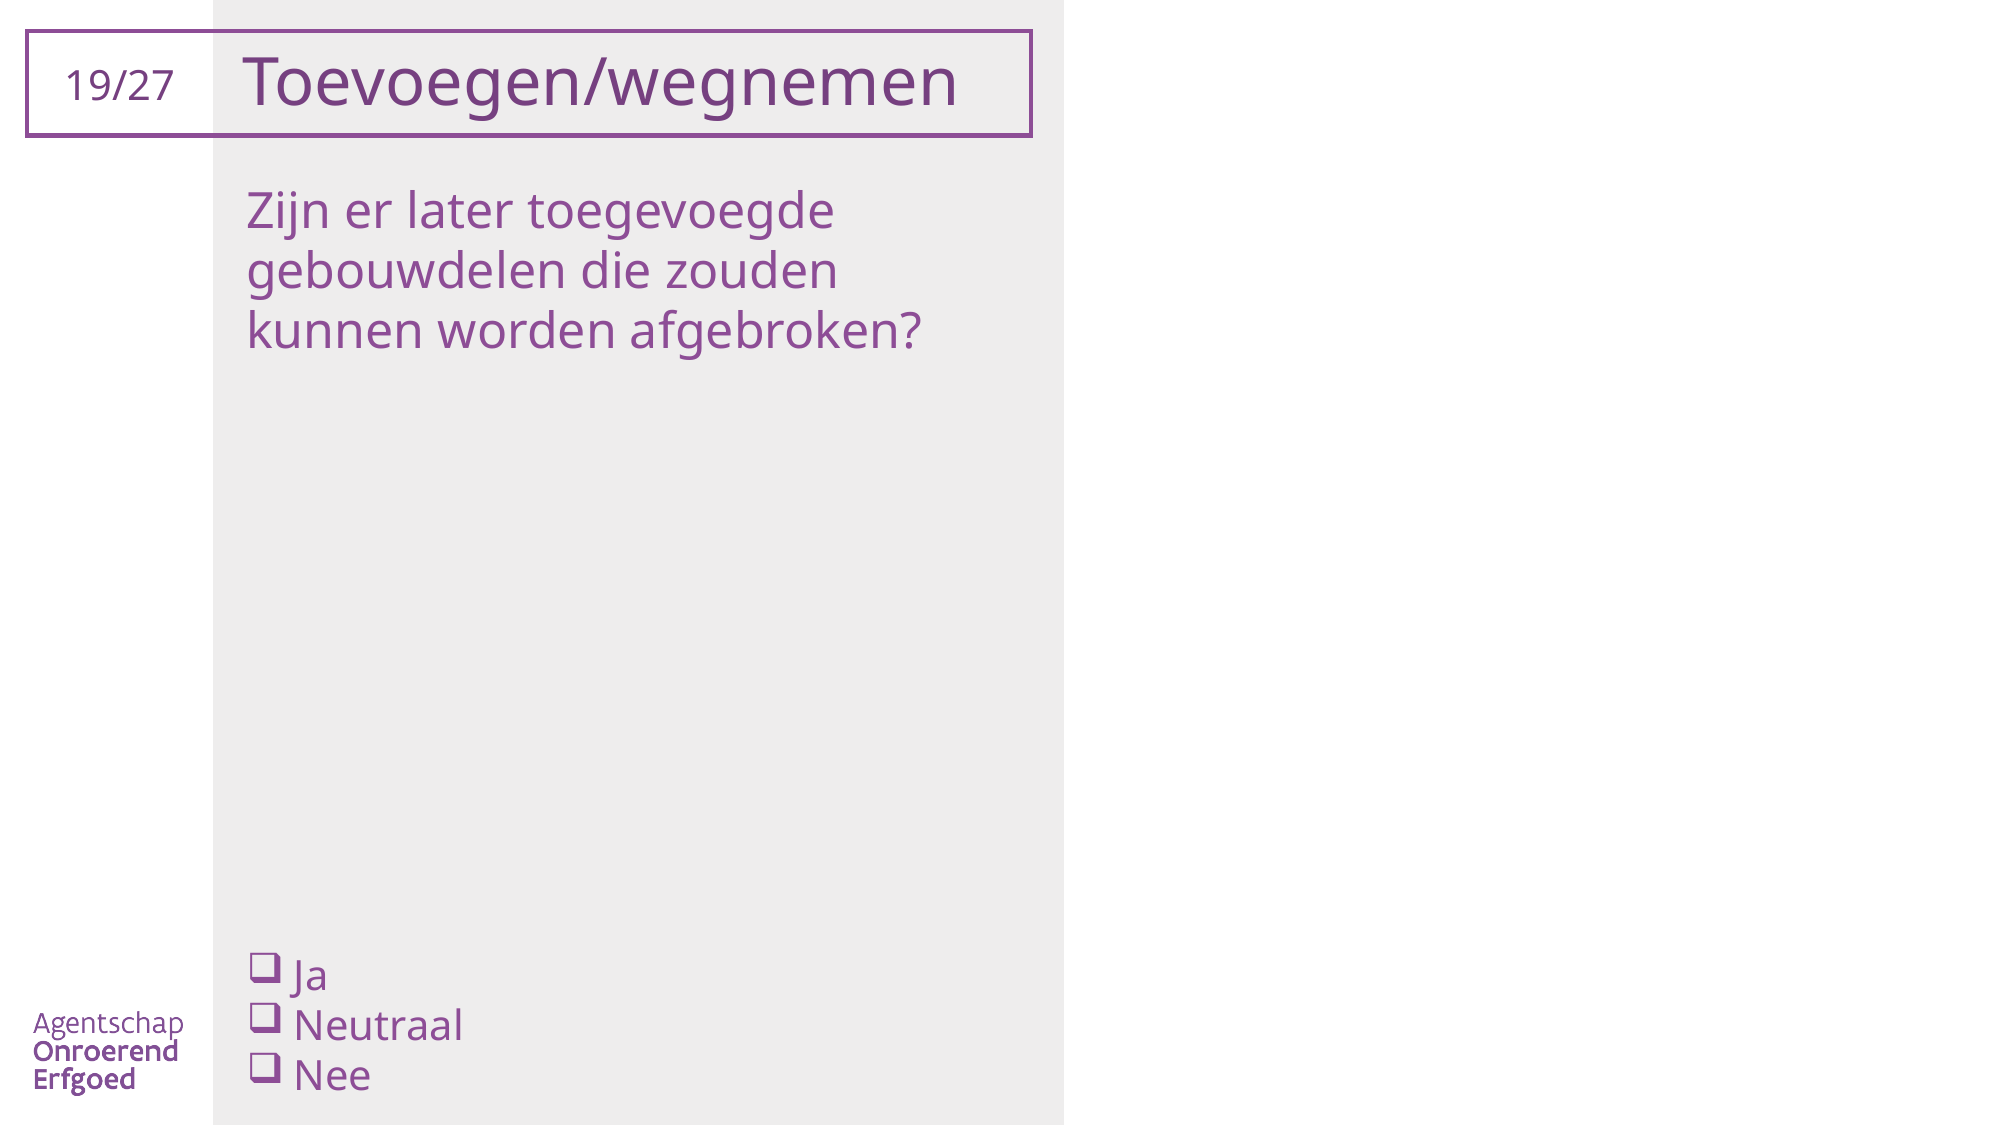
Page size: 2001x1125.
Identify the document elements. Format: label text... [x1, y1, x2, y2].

text_box [26, 30, 1032, 137]
text_box Zijn er later toegevoegde gebouwdelen die zouden kunnen worden afgebroken? [231, 171, 1047, 367]
text_box 19/27 [33, 51, 206, 117]
text_box [212, 0, 1065, 1125]
picture [32, 1011, 183, 1096]
text_box Toevoegen/wegnemen [227, 70, 1042, 167]
text_box Ja Neutraal Nee [232, 941, 607, 1107]
